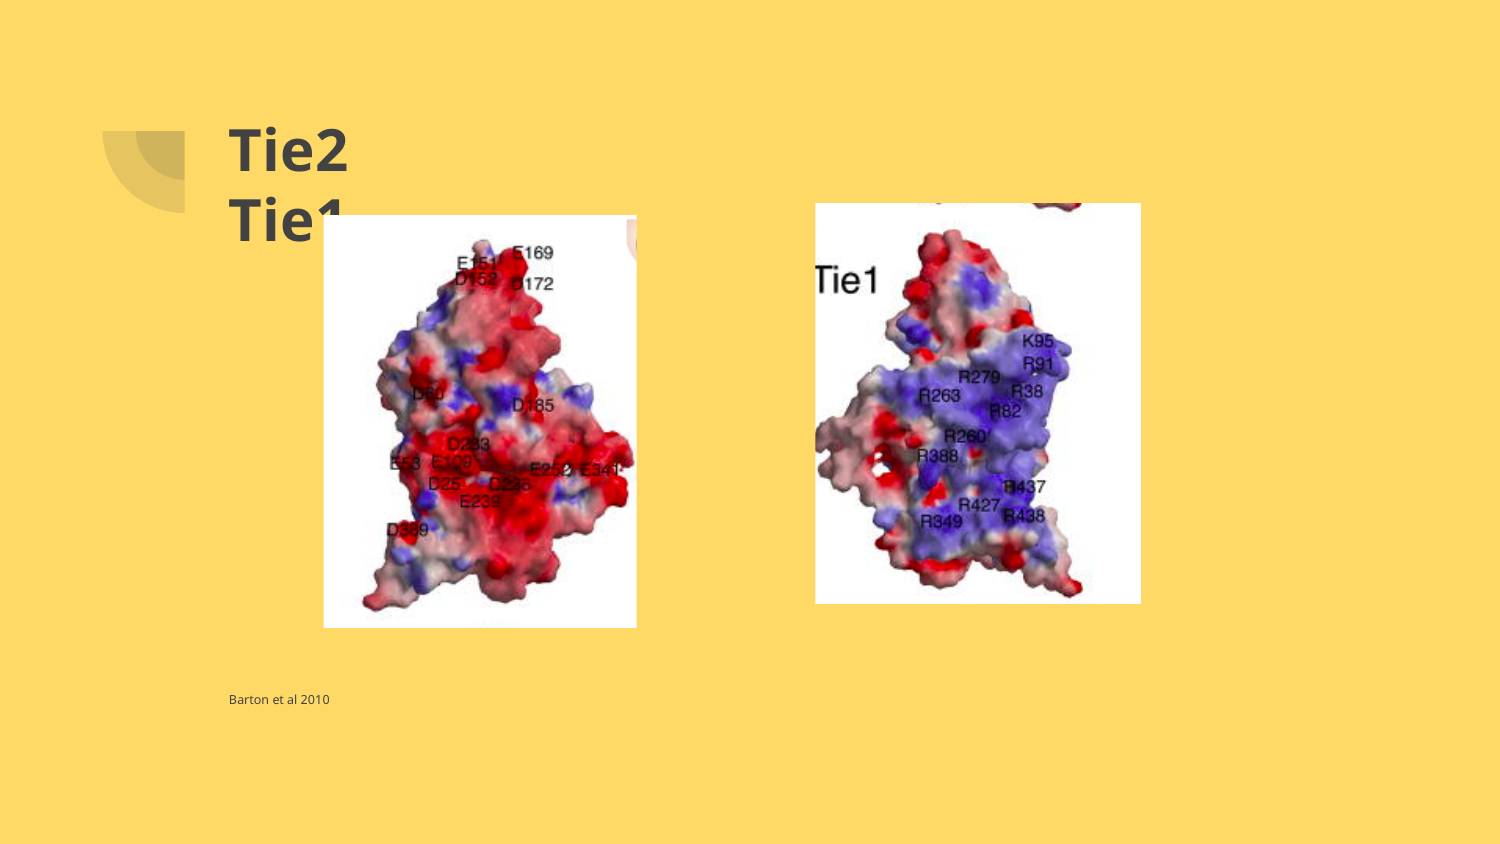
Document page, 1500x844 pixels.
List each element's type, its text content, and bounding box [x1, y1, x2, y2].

picture [815, 203, 1142, 605]
list Barton et al 2010 [213, 326, 1368, 744]
picture [323, 215, 637, 629]
title Tie2 Tie1 [213, 98, 1368, 263]
